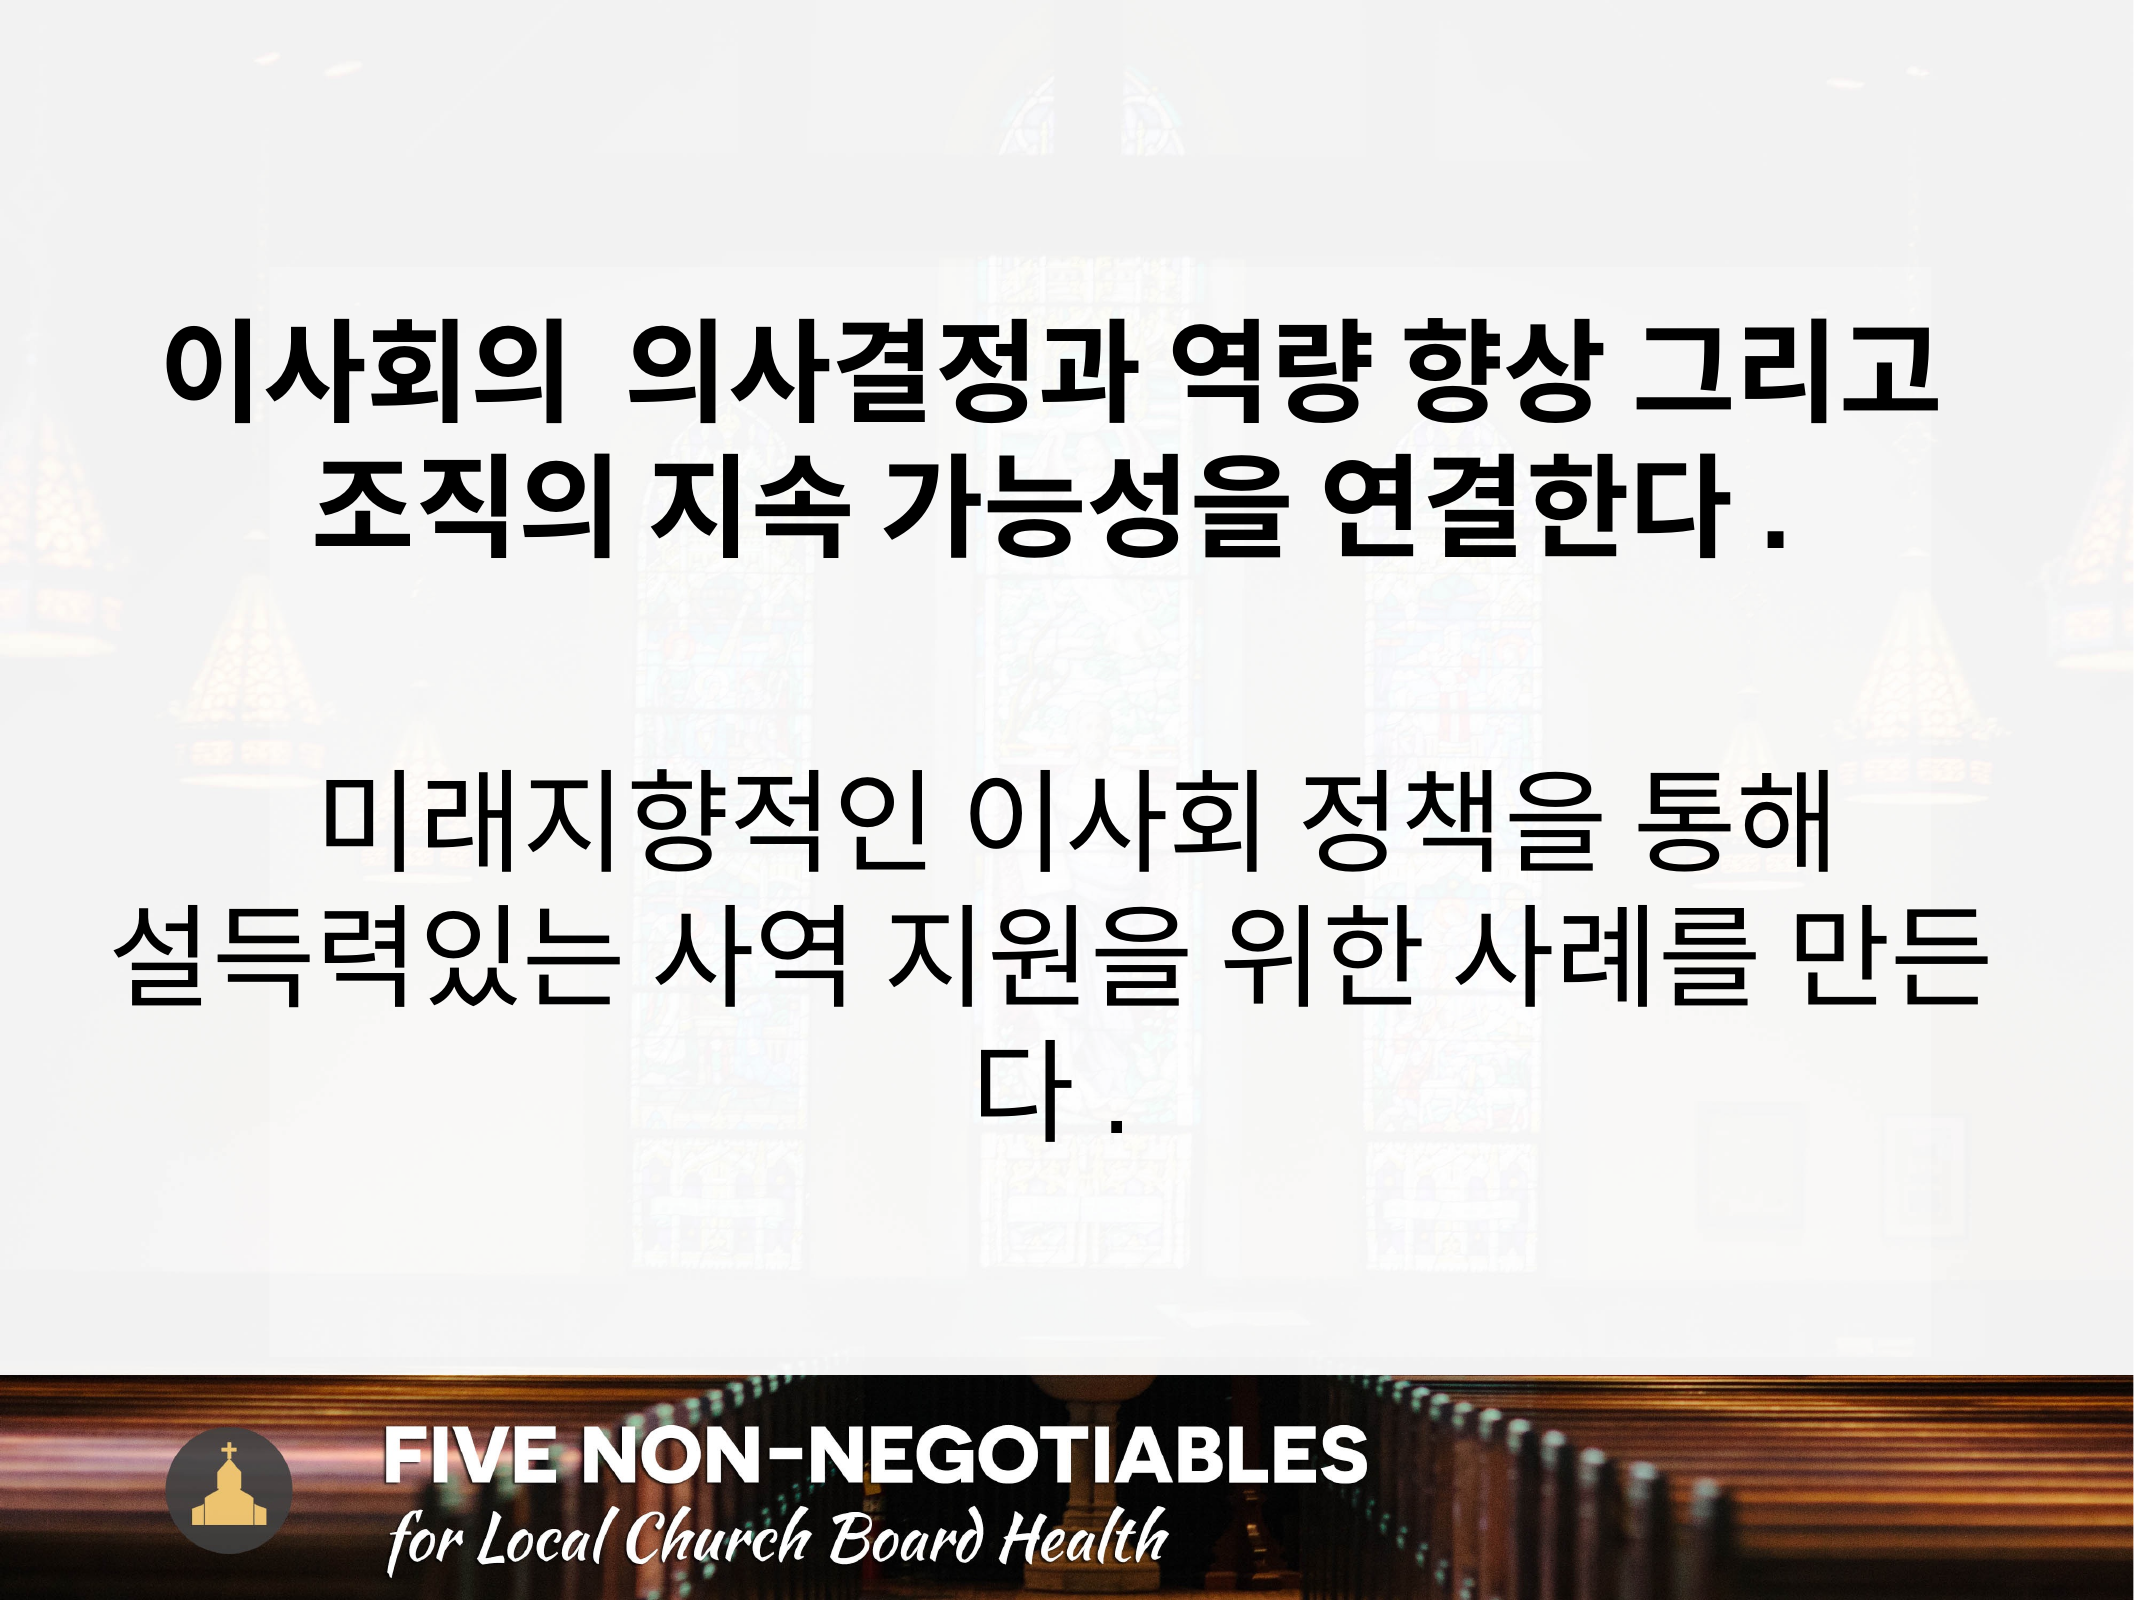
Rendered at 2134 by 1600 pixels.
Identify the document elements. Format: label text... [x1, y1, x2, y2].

list 이사회의 의사결정과 역량 향상 그리고 조직의 지속 가능성을 연결한다. 미래지향적인 이사회 정책을 통해 설득력있는 사역 지원을 위한 사례를 만든다. [40, 102, 2064, 1355]
picture [0, 0, 2134, 1600]
